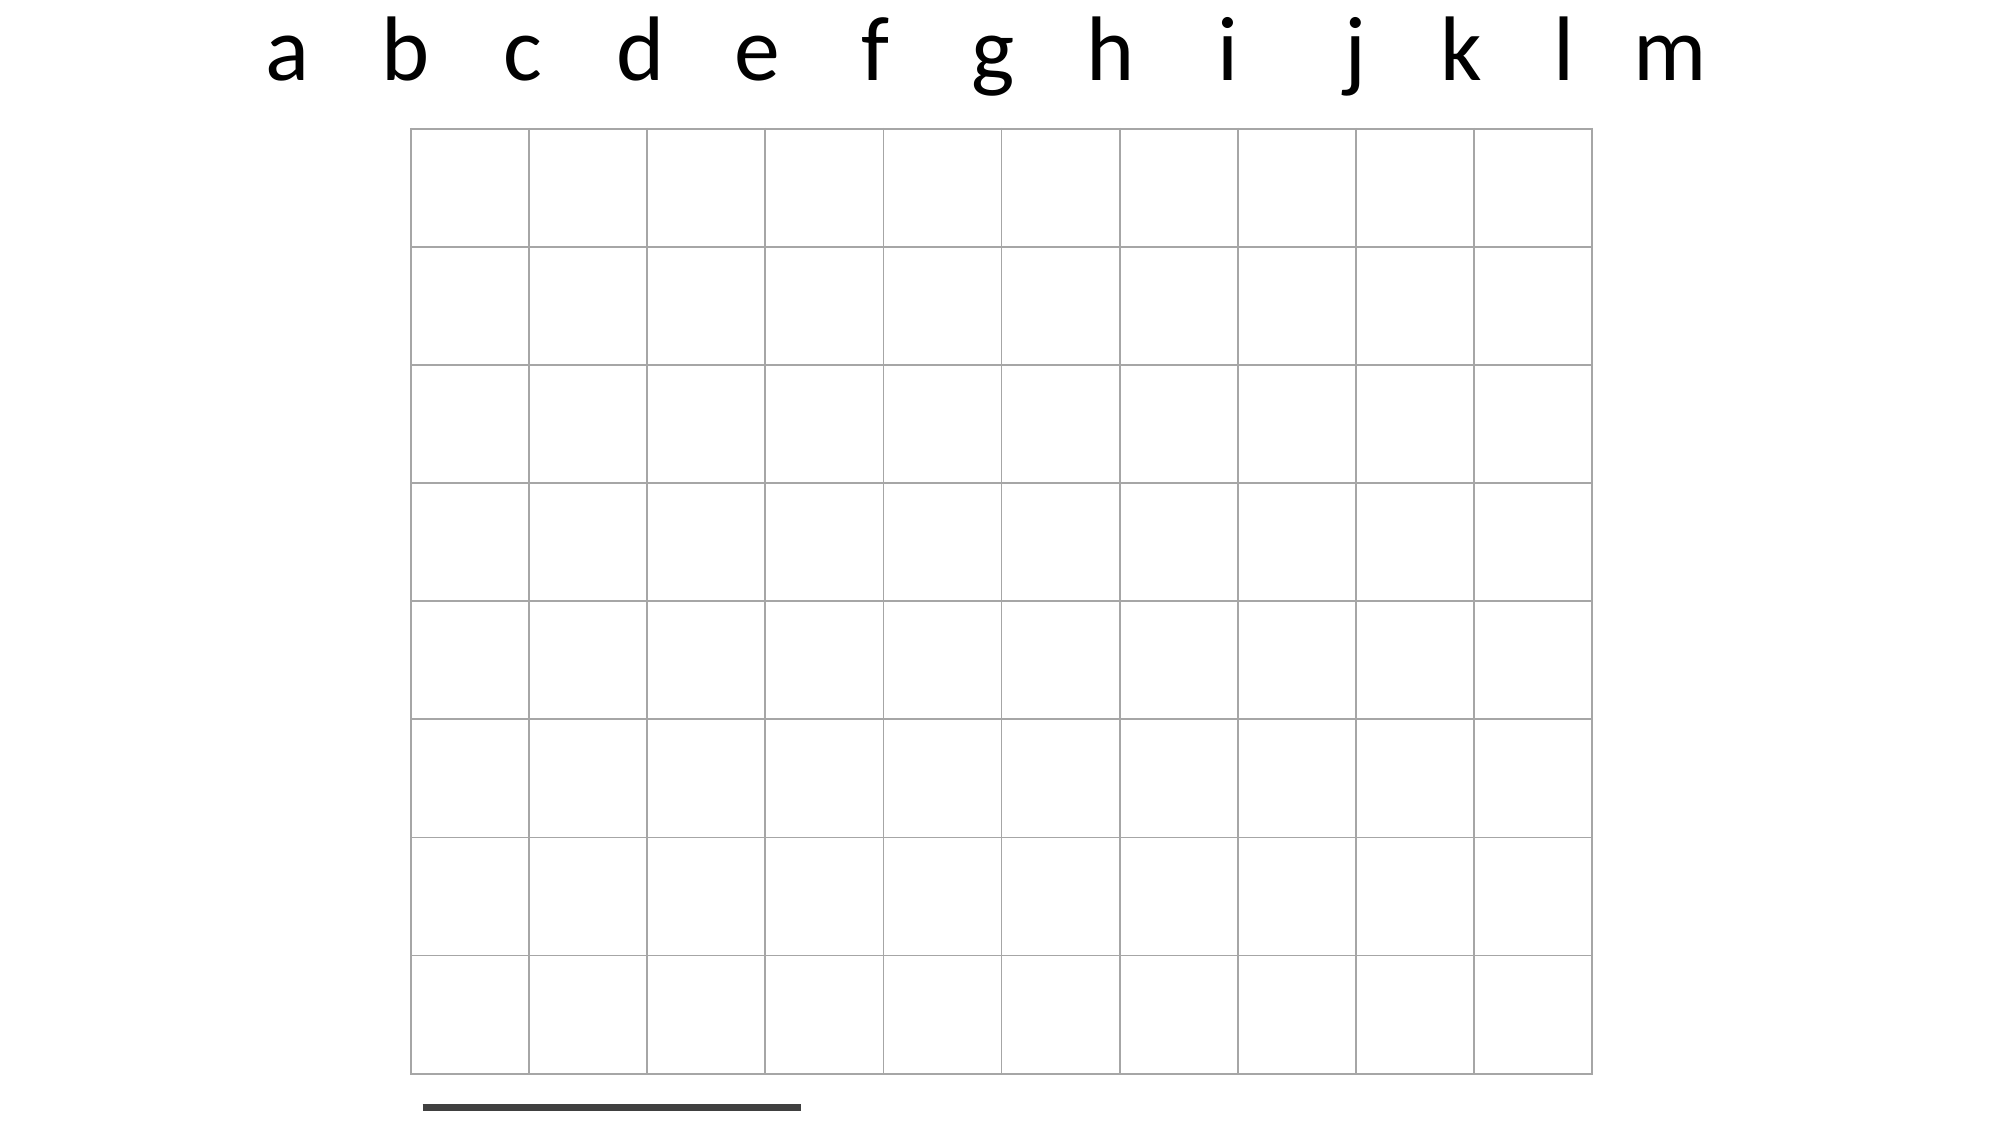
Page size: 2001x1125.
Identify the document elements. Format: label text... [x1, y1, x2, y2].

table_cell [412, 602, 528, 718]
text_box j [1296, 0, 1402, 102]
table_header [766, 130, 883, 246]
table_cell [1121, 720, 1237, 837]
table_cell [1357, 366, 1473, 482]
table_header [412, 130, 528, 246]
text_box c [464, 0, 581, 102]
table_cell [1475, 838, 1591, 955]
table_cell [766, 484, 883, 600]
table_cell [1475, 720, 1591, 837]
table_cell [766, 838, 883, 955]
table_cell [412, 838, 528, 955]
table_cell [1002, 720, 1119, 837]
table_cell [884, 484, 1001, 600]
table_cell [648, 720, 764, 837]
table_cell [412, 366, 528, 482]
table_cell [1475, 956, 1591, 1073]
table_cell [530, 720, 646, 837]
table_cell [1121, 484, 1237, 600]
table_cell [412, 248, 528, 364]
table_cell [1357, 956, 1473, 1073]
table_cell [884, 838, 1001, 955]
table_cell [884, 956, 1001, 1073]
text_box h [1051, 0, 1168, 102]
table_cell [766, 720, 883, 837]
table_header [1357, 130, 1473, 246]
table_cell [1121, 602, 1237, 718]
table_cell [1239, 956, 1355, 1073]
table_cell [530, 838, 646, 955]
table_cell [1239, 484, 1355, 600]
table_header [1475, 130, 1591, 246]
table_cell [648, 366, 764, 482]
table_cell [648, 838, 764, 955]
table_cell [1002, 956, 1119, 1073]
table_cell [766, 956, 883, 1073]
table_cell [530, 248, 646, 364]
text_box k [1402, 0, 1505, 102]
text_box g [934, 0, 1051, 102]
table_header [1239, 130, 1355, 246]
table_cell [648, 248, 764, 364]
table_cell [1002, 248, 1119, 364]
table_cell [1002, 366, 1119, 482]
table_cell [766, 366, 883, 482]
table_cell [1239, 838, 1355, 955]
table_cell [766, 248, 883, 364]
table_header [530, 130, 646, 246]
table_header [884, 130, 1001, 246]
table_cell [1002, 838, 1119, 955]
table_cell [412, 720, 528, 837]
table_cell [1239, 602, 1355, 718]
table_cell [1121, 366, 1237, 482]
table_cell [1475, 602, 1591, 718]
table_cell [648, 956, 764, 1073]
text_box a [229, 0, 346, 102]
text_box l [1505, 0, 1611, 102]
table_cell [1239, 248, 1355, 364]
table_cell [530, 602, 646, 718]
table_cell [530, 484, 646, 600]
table_cell [1357, 720, 1473, 837]
table_cell [530, 956, 646, 1073]
table_cell [1357, 838, 1473, 955]
table_header [648, 130, 764, 246]
table_cell [1002, 602, 1119, 718]
text_box e [699, 0, 816, 102]
table_cell [1121, 956, 1237, 1073]
table_cell [1357, 484, 1473, 600]
table_cell [884, 248, 1001, 364]
table_cell [1002, 484, 1119, 600]
table_cell [1357, 248, 1473, 364]
table_cell [1239, 720, 1355, 837]
table_cell [884, 366, 1001, 482]
table_cell [1475, 366, 1591, 482]
text_box m [1611, 0, 1730, 102]
table_cell [766, 602, 883, 718]
table_cell [412, 956, 528, 1073]
text_box d [581, 0, 699, 102]
table_cell [1121, 838, 1237, 955]
table_header [1121, 130, 1237, 246]
table_cell [1239, 366, 1355, 482]
table_cell [530, 366, 646, 482]
table_header [1002, 130, 1119, 246]
table_cell [1121, 248, 1237, 364]
table_cell [648, 484, 764, 600]
text_box f [816, 0, 934, 102]
text_box b [346, 0, 464, 102]
table_cell [412, 484, 528, 600]
table_cell [648, 602, 764, 718]
table_cell [884, 720, 1001, 837]
table_cell [1475, 248, 1591, 364]
text_box i [1168, 0, 1287, 102]
table_cell [884, 602, 1001, 718]
table_cell [1475, 484, 1591, 600]
table_cell [1357, 602, 1473, 718]
